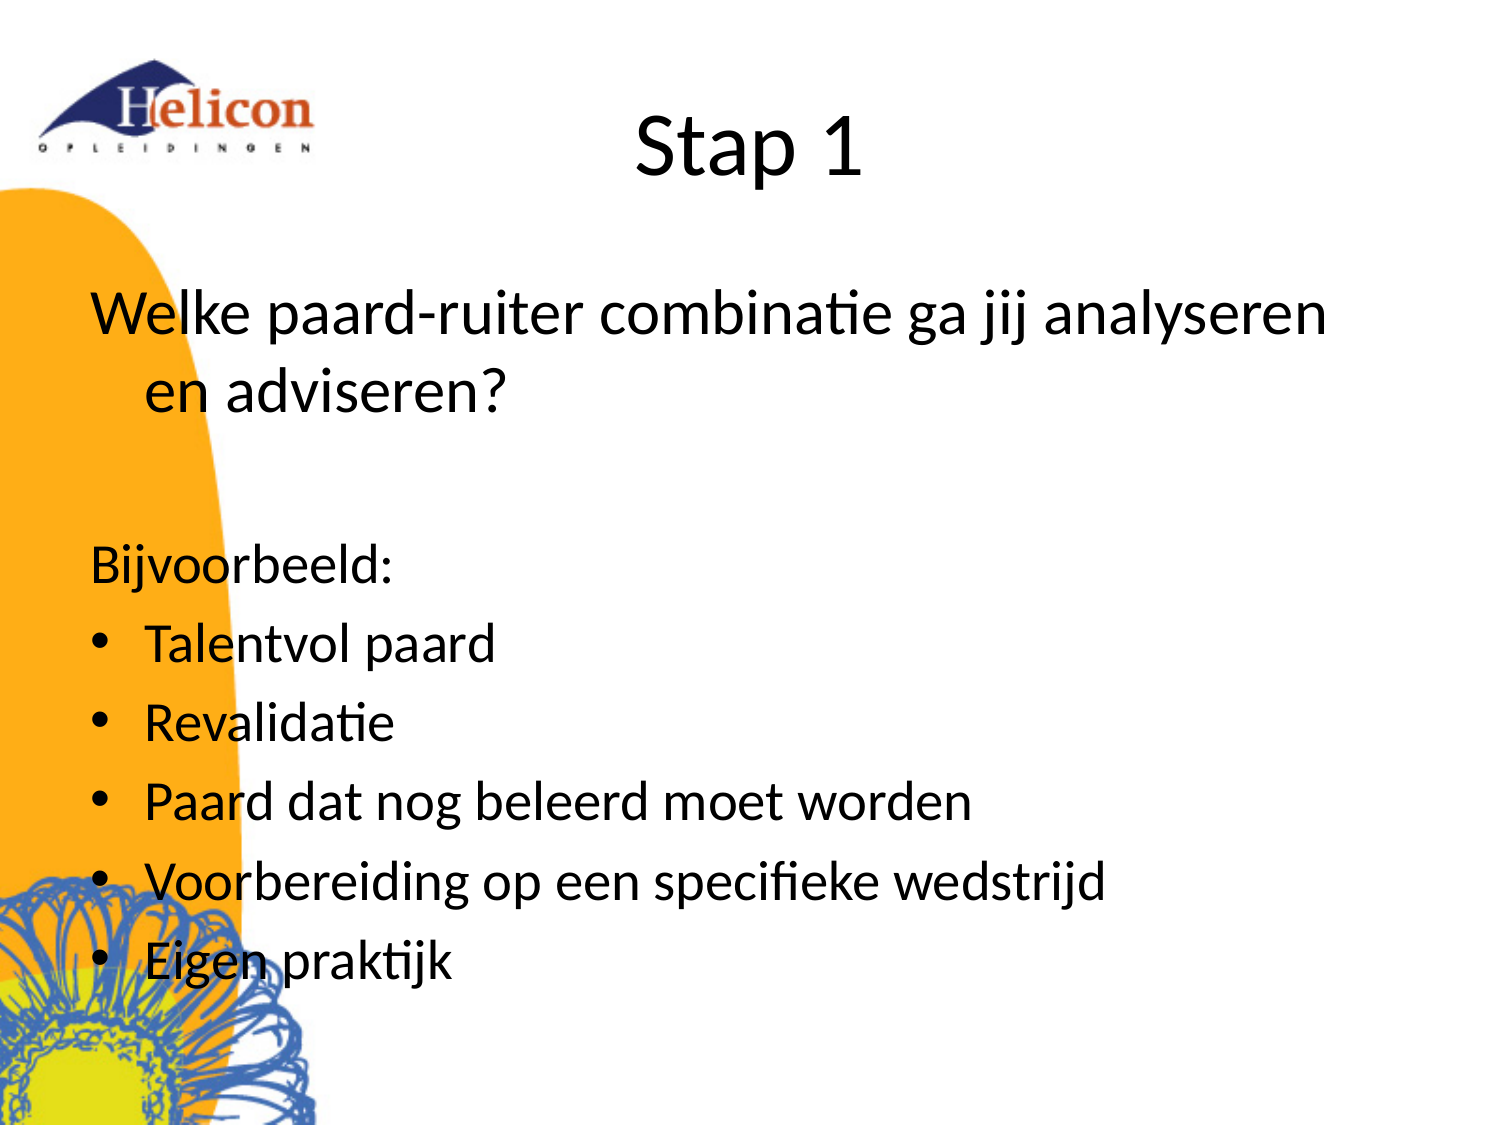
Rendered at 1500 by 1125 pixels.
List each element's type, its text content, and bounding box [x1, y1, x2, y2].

title Stap 1 [75, 45, 1425, 233]
list Welke paard-ruiter combinatie ga jij analyseren en adviseren? Bijvoorbeeld: Talentvol paard Revalidatie Paard dat nog beleerd moet worden Voorbereiding op een specifieke wedstrijd Eigen praktijk [75, 262, 1425, 1005]
picture [0, 0, 1500, 1125]
